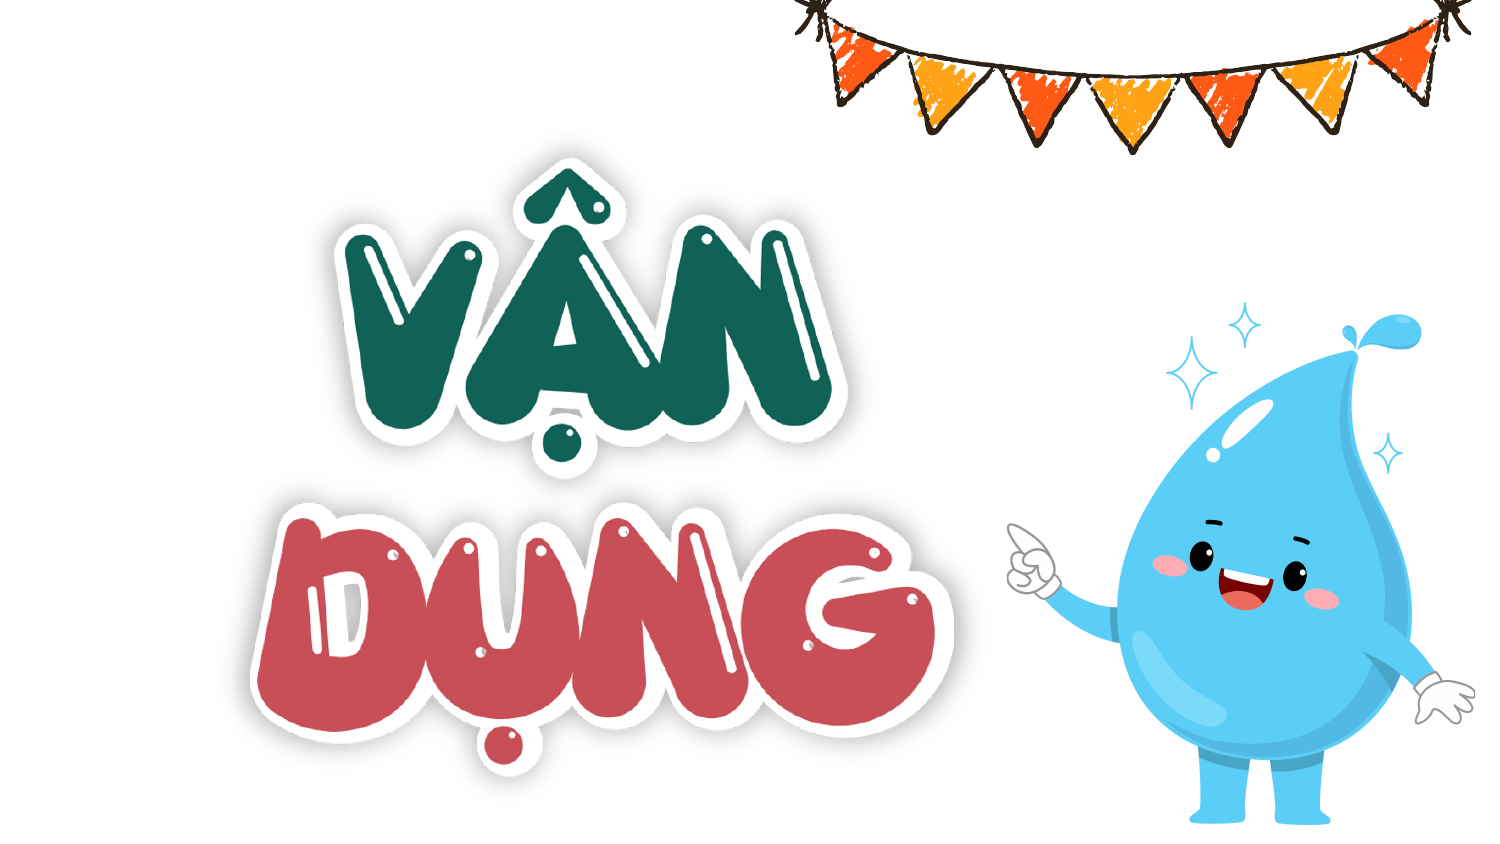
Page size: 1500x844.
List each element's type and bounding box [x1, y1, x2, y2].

picture [87, 0, 1476, 844]
text_box [1093, 302, 1476, 826]
